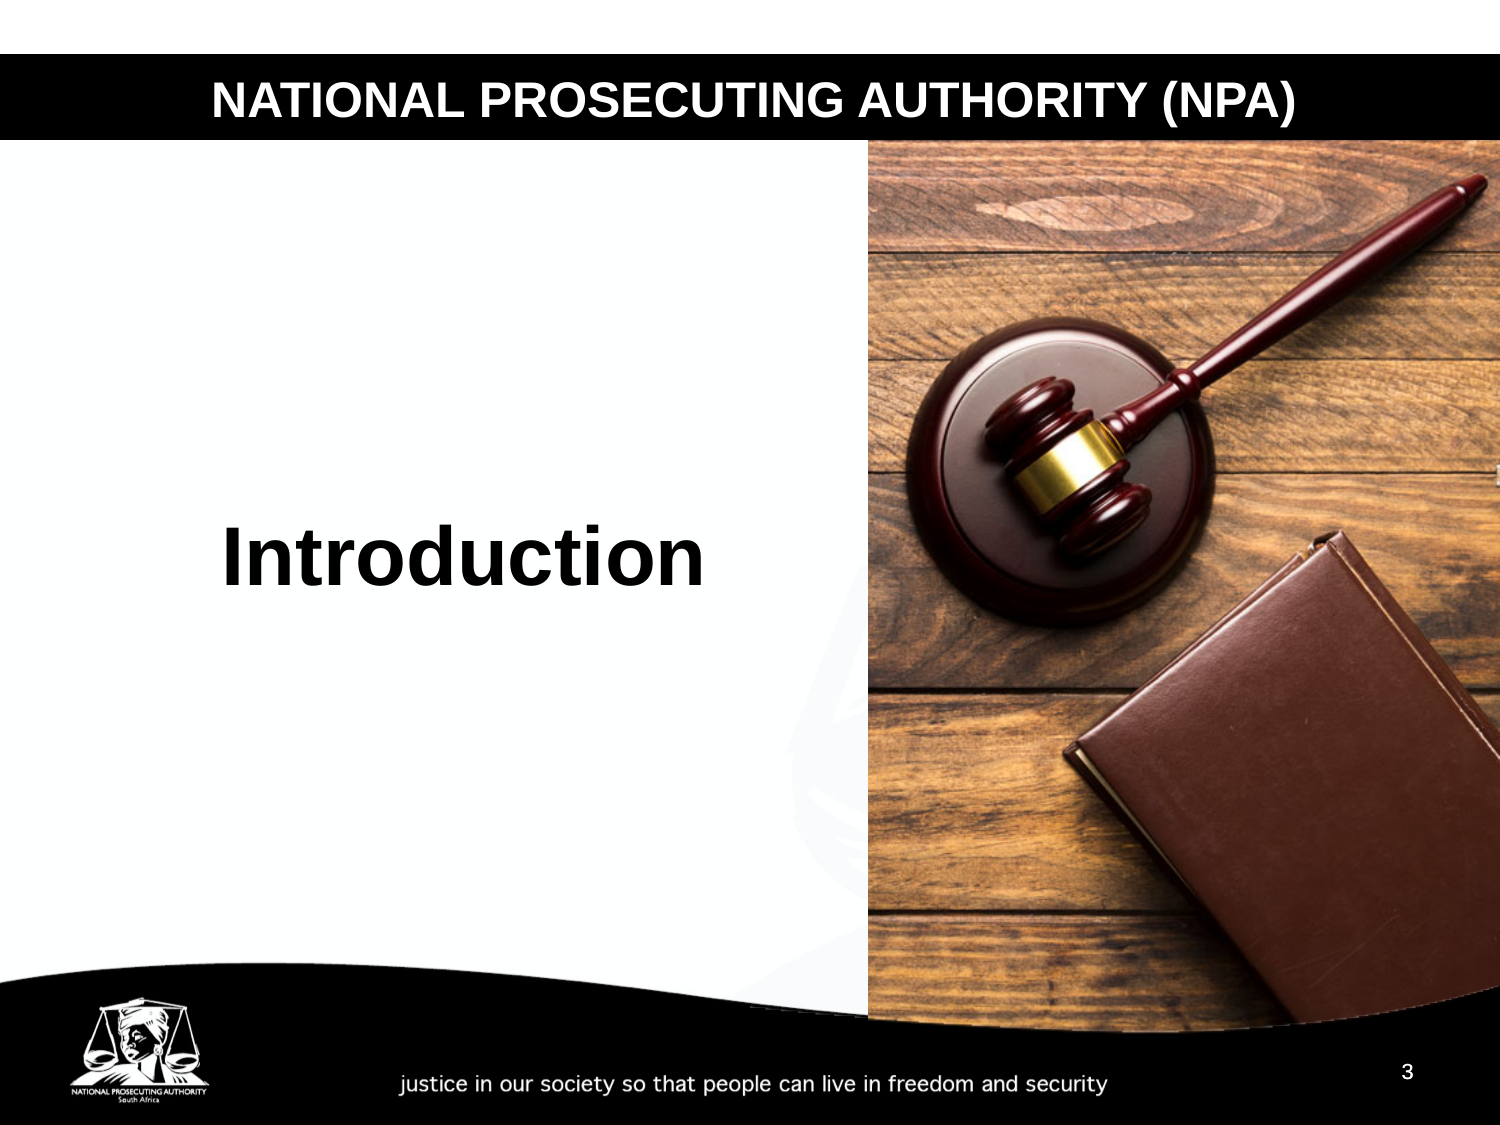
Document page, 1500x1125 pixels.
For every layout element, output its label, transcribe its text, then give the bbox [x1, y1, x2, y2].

text_box Introduction [60, 494, 862, 610]
text_box 3 [1346, 1073, 1481, 1090]
picture [0, 139, 1500, 1125]
text_box NATIONAL PROSECUTING AUTHORITY (NPA) [104, 60, 1405, 135]
text_box [0, 52, 1500, 142]
